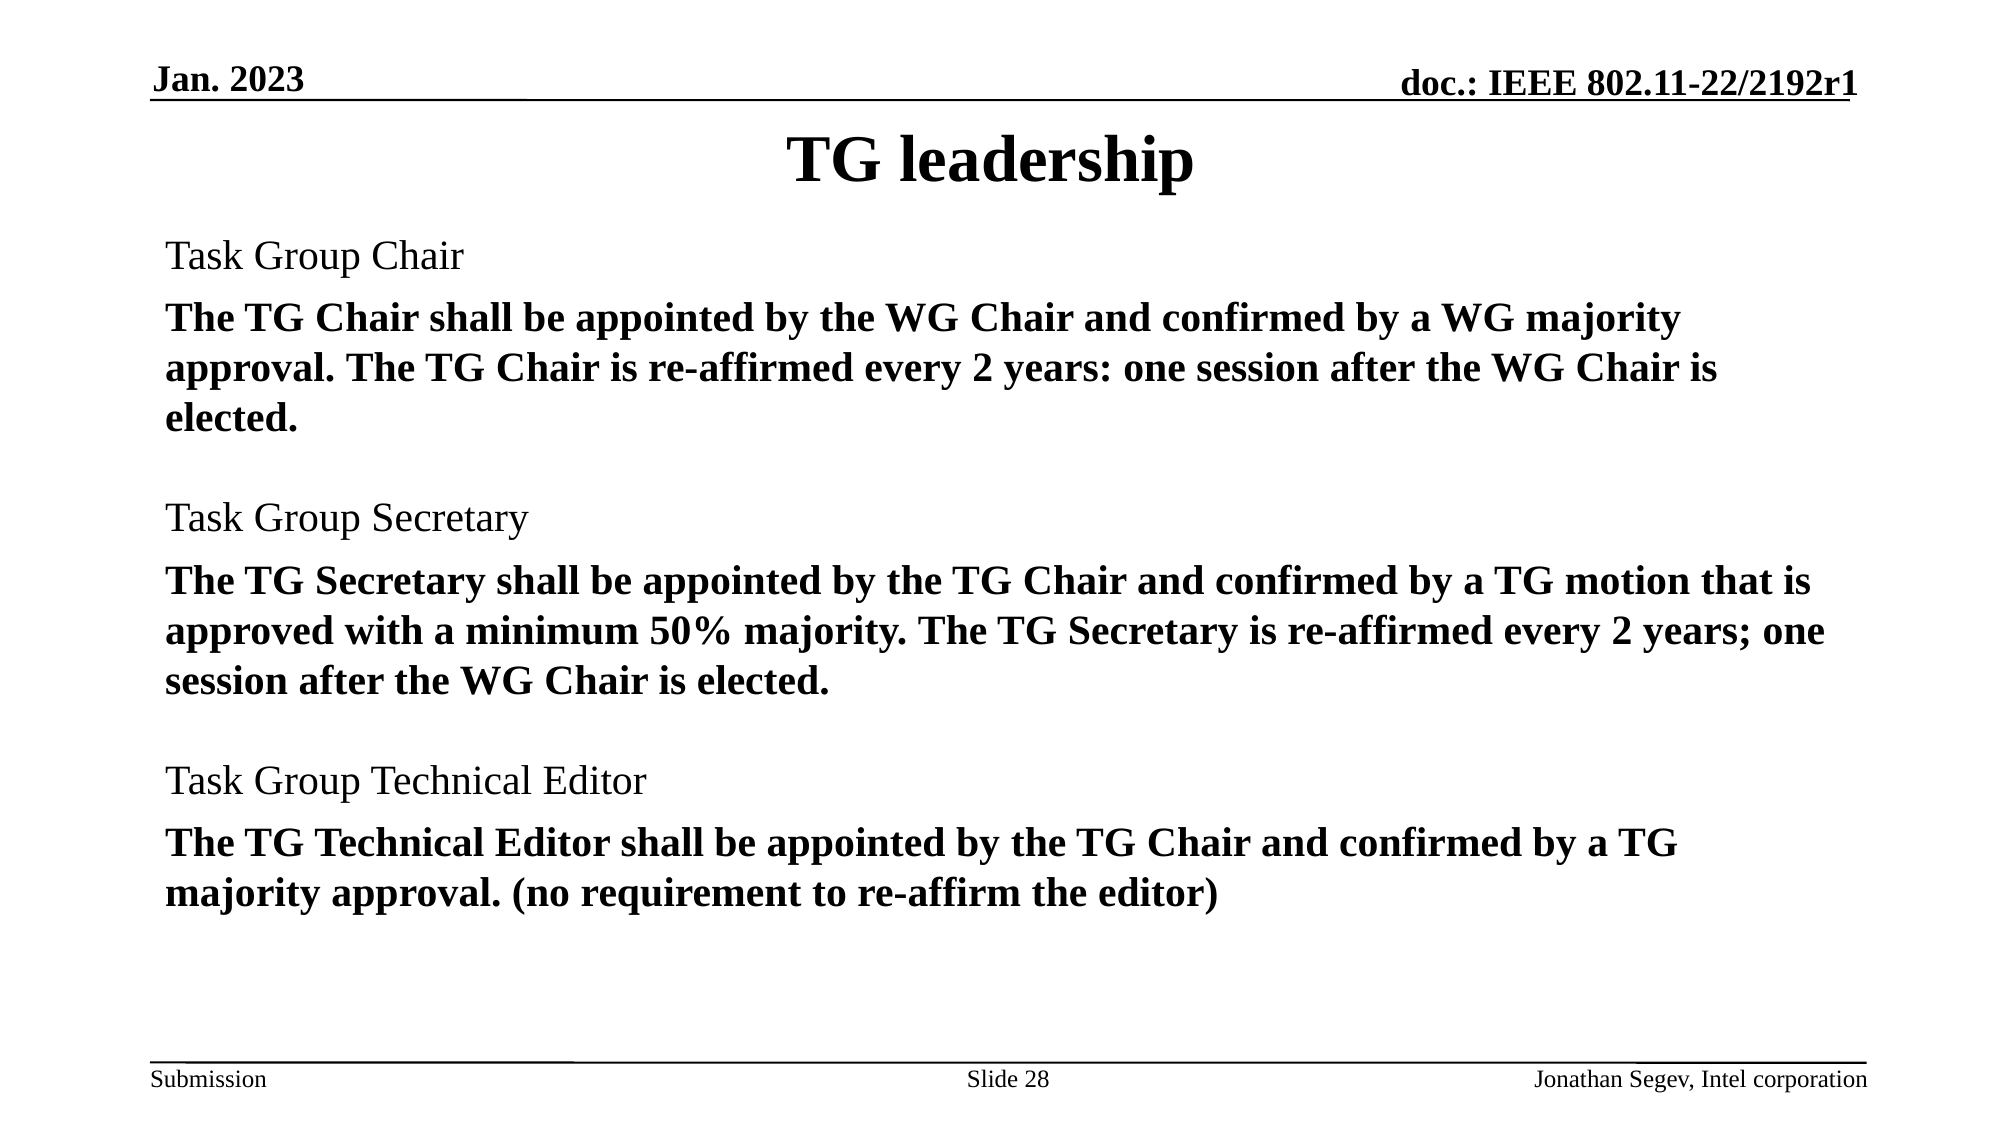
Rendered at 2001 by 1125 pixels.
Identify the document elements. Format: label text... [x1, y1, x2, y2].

slide_number Slide 28 [950, 1061, 1067, 1123]
title TG leadership [149, 112, 1850, 197]
list Task Group Chair The TG Chair shall be appointed by the WG Chair and confirmed by a WG majority approval. The TG Chair is re-affirmed every 2 years: one session after the WG Chair is elected. Task Group Secretary The TG Secretary shall be appointed by the TG Chair and confirmed by a TG motion that is approved with a minimum 50% majority. The TG Secretary is re-affirmed every 2 years; one session after the WG Chair is elected. Task Group Technical Editor The TG Technical Editor shall be appointed by the TG Chair and confirmed by a TG majority approval. (no requirement to re-affirm the editor) [149, 219, 1850, 1000]
footer Jonathan Segev, Intel corporation [1171, 1061, 1869, 1093]
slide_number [152, 54, 563, 100]
